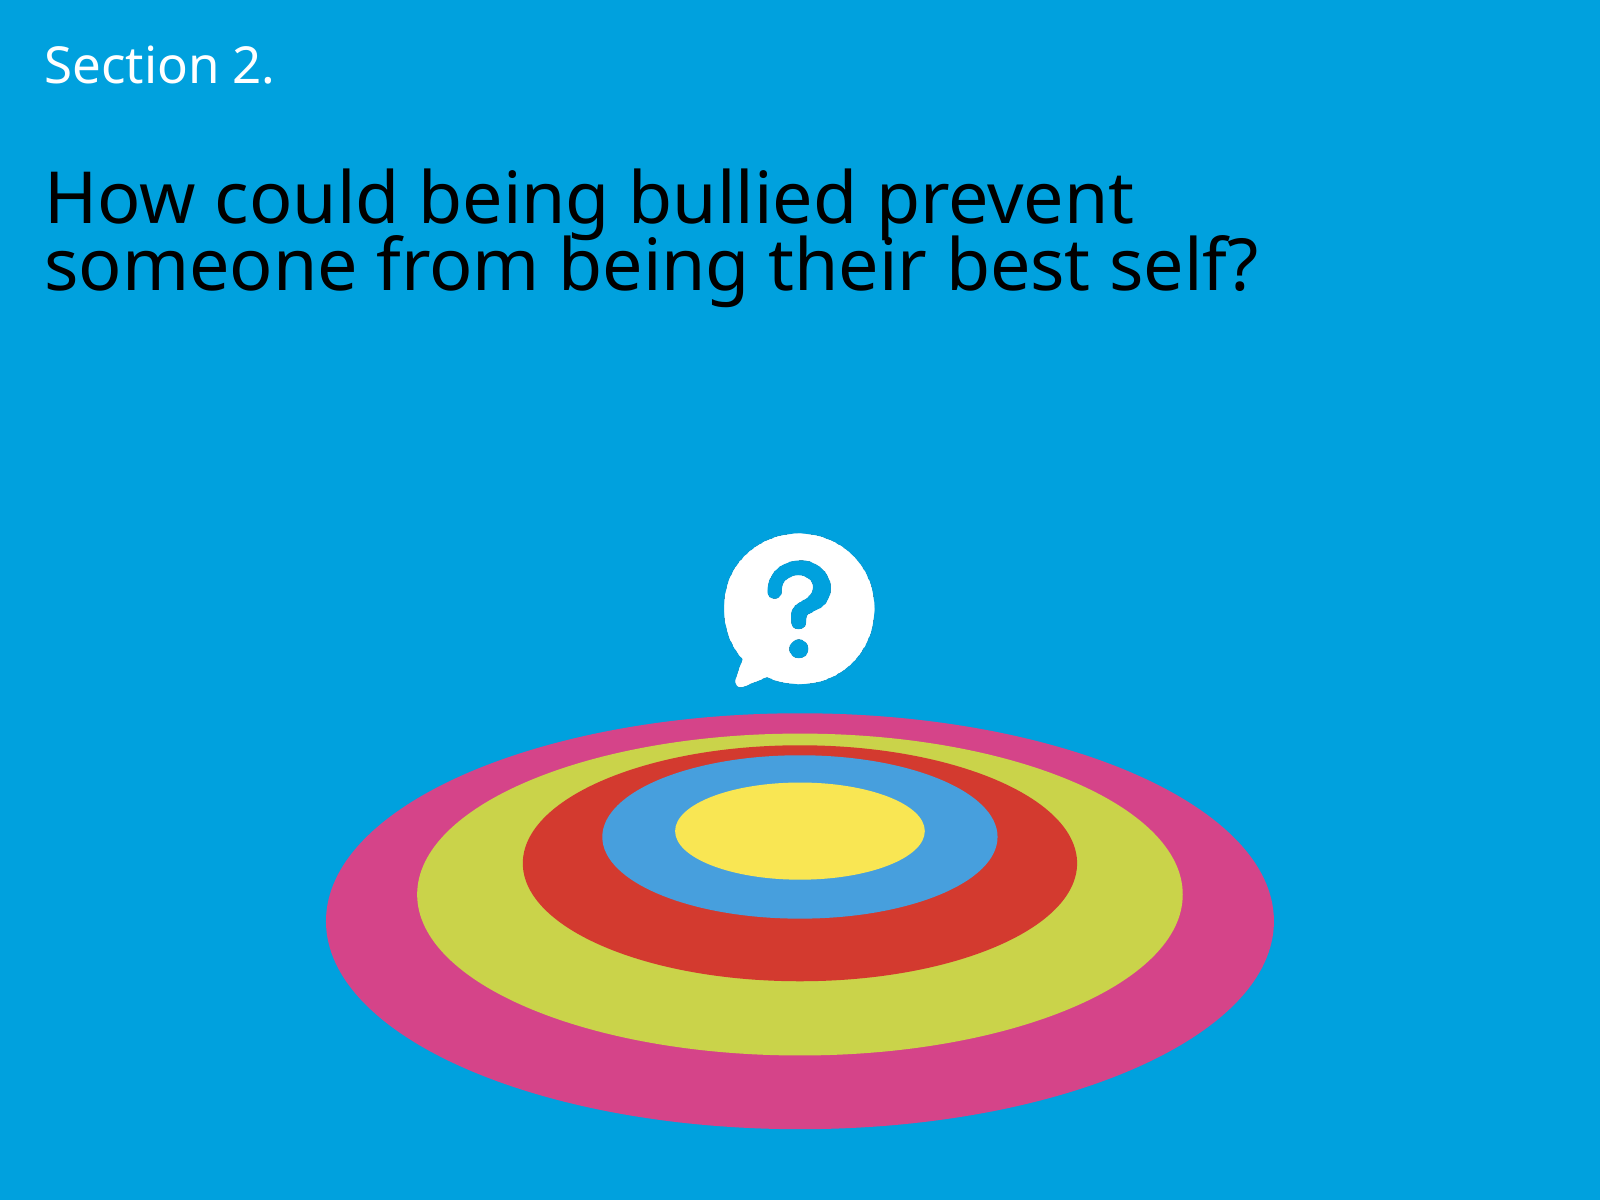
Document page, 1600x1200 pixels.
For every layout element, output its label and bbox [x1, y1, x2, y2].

text_box [602, 754, 998, 919]
text_box [674, 782, 926, 880]
text_box [325, 713, 1275, 1130]
text_box [416, 733, 1184, 1056]
text_box [0, 0, 1600, 1200]
text_box [522, 745, 1078, 982]
